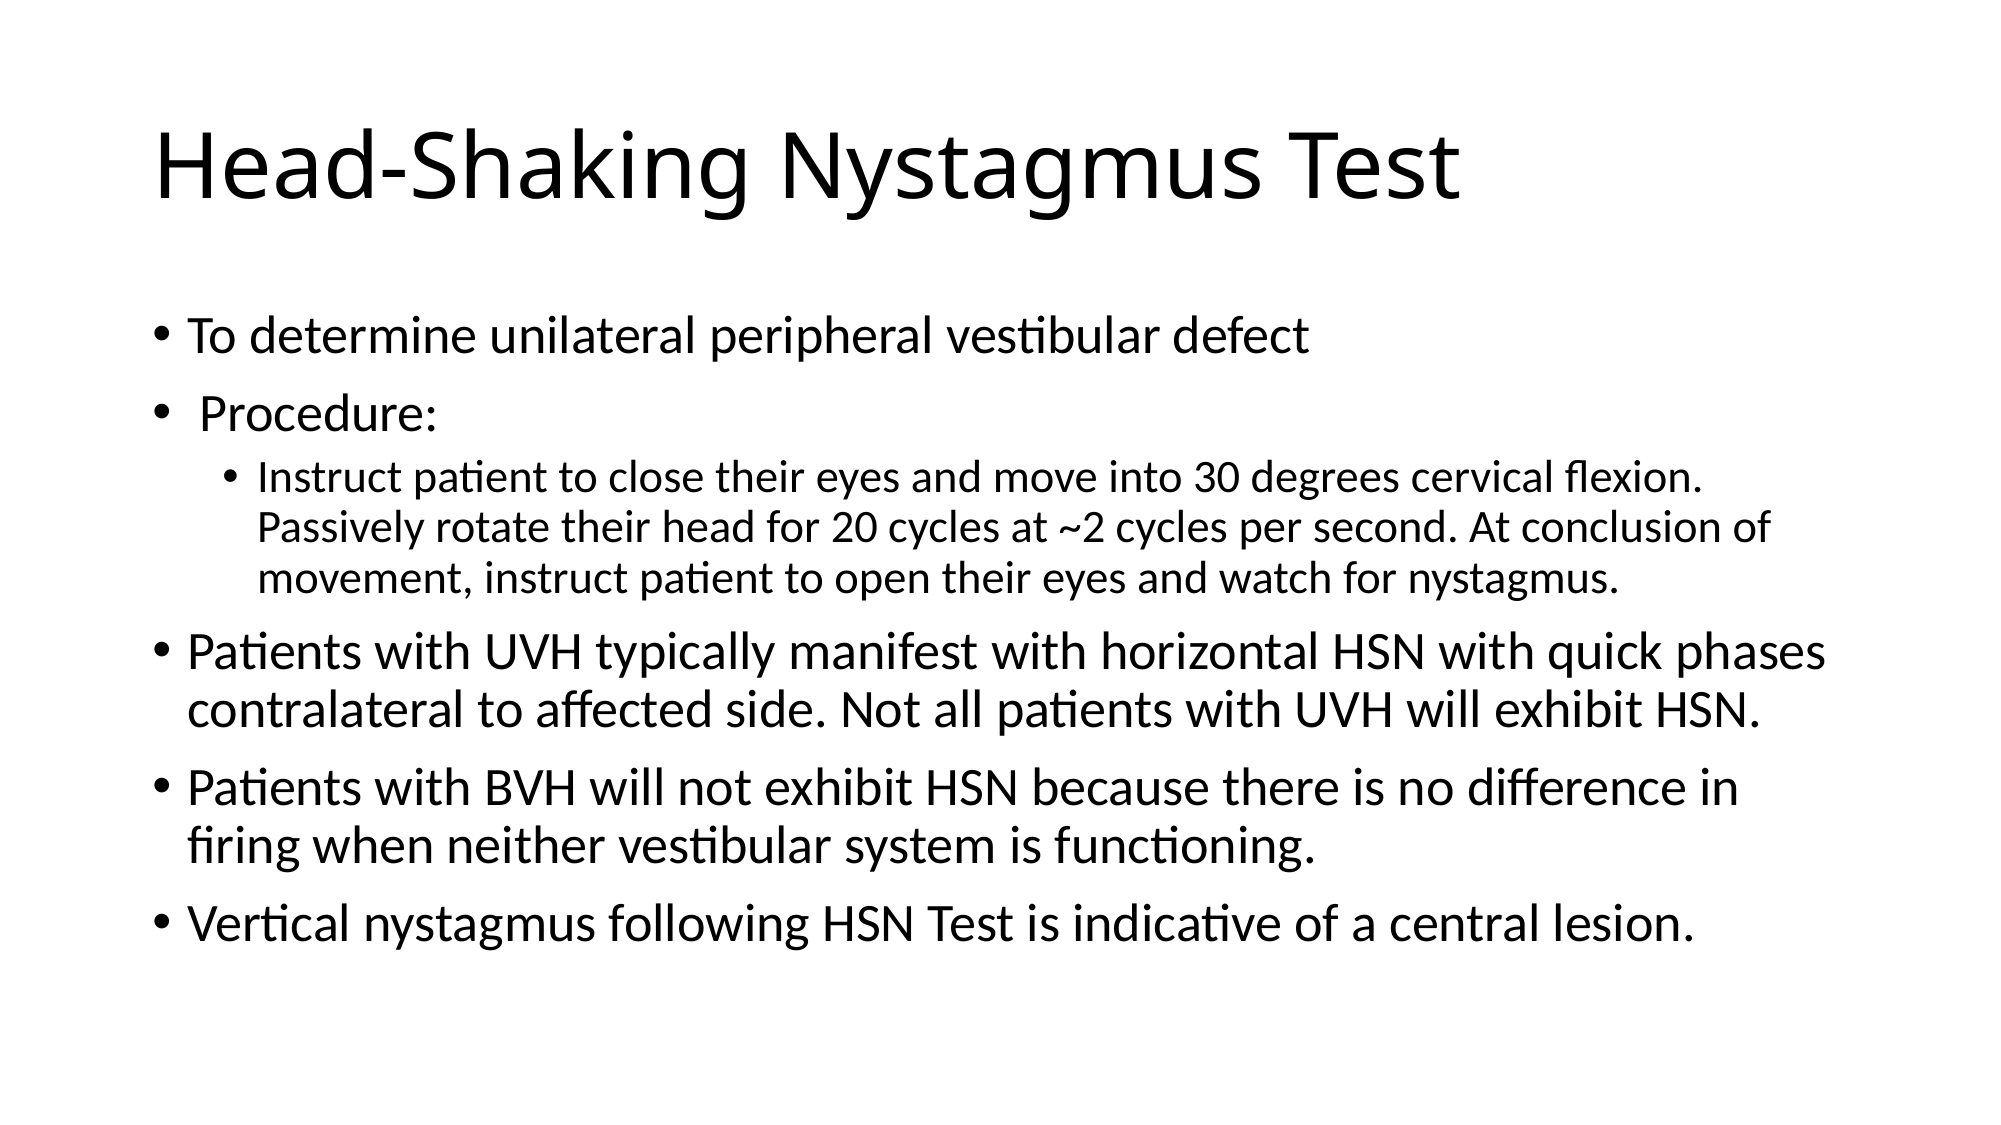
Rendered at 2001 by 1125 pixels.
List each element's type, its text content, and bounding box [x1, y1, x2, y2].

list To determine unilateral peripheral vestibular defect Procedure: Instruct patient to close their eyes and move into 30 degrees cervical flexion. Passively rotate their head for 20 cycles at ~2 cycles per second. At conclusion of movement, instruct patient to open their eyes and watch for nystagmus. Patients with UVH typically manifest with horizontal HSN with quick phases contralateral to affected side. Not all patients with UVH will exhibit HSN. Patients with BVH will not exhibit HSN because there is no difference in firing when neither vestibular system is functioning. Vertical nystagmus following HSN Test is indicative of a central lesion. [137, 299, 1863, 1014]
title Head-Shaking Nystagmus Test [137, 59, 1863, 278]
